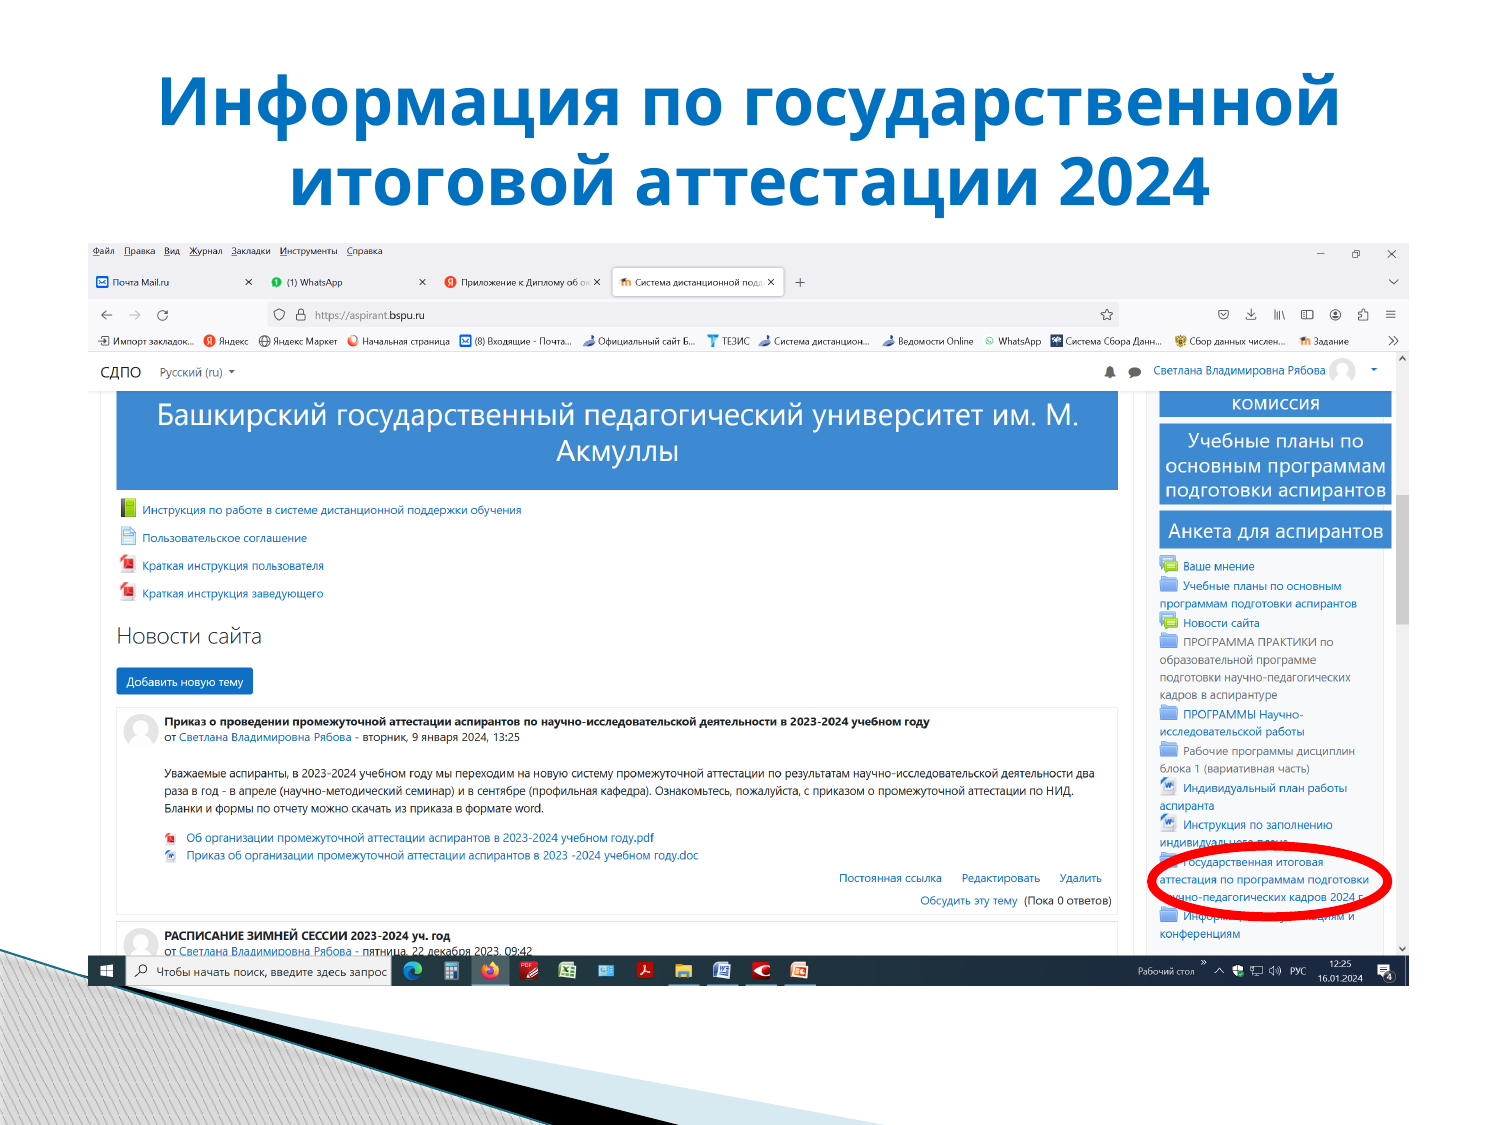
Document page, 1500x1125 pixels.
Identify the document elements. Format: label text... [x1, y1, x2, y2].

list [88, 243, 1409, 987]
title Информация по государственной итоговой аттестации 2024 [75, 45, 1425, 233]
